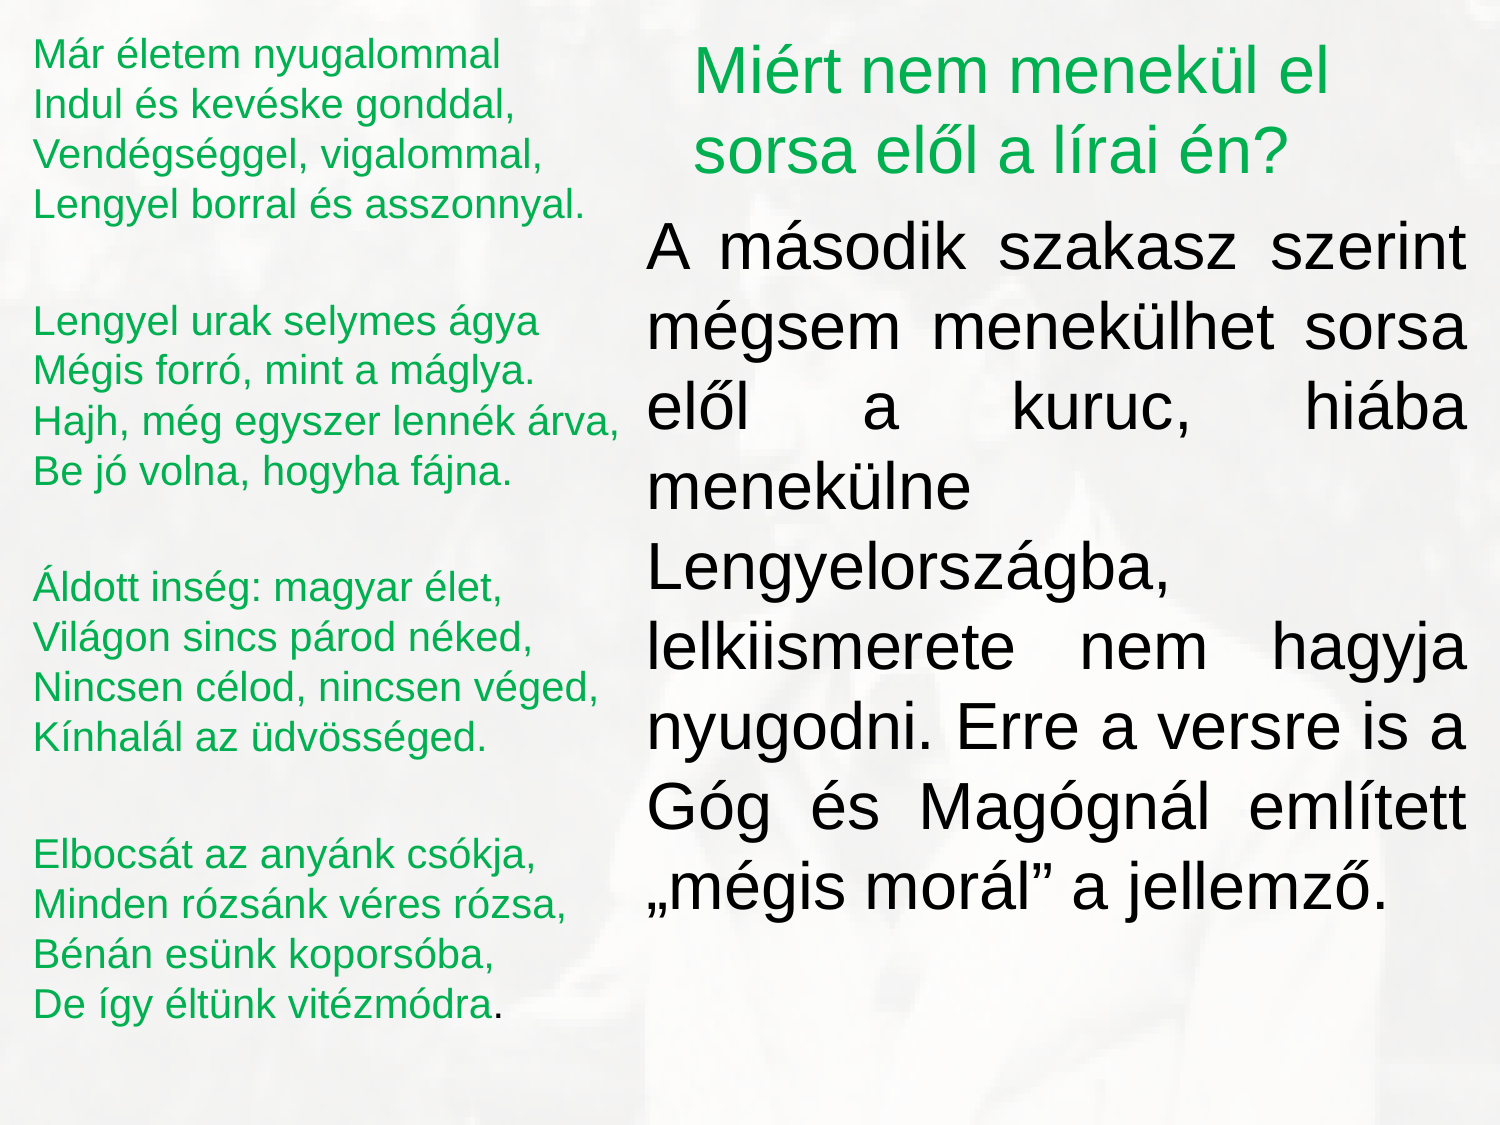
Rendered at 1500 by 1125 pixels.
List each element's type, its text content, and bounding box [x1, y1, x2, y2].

list Már életem nyugalommal Indul és kevéske gonddal, Vendégséggel, vigalommal, Lengyel borral és asszonnyal. Lengyel urak selymes ágya Mégis forró, mint a máglya. Hajh, még egyszer lennék árva, Be jó volna, hogyha fájna. Áldott inség: magyar élet, Világon sincs párod néked, Nincsen célod, nincsen véged, Kínhalál az üdvösséged. Elbocsát az anyánk csókja, Minden rózsánk véres rózsa, Bénán esünk koporsóba, De így éltünk vitézmódra. [17, 19, 680, 1083]
text_box A második szakasz szerint mégsem menekülhet sorsa elől a kuruc, hiába menekülne Lengyelországba, lelkiismerete nem hagyja nyugodni. Erre a versre is a Góg és Magógnál említett „mégis morál” a jellemző. [631, 195, 1483, 931]
text_box Miért nem menekül el sorsa elől a lírai én? [679, 19, 1412, 194]
